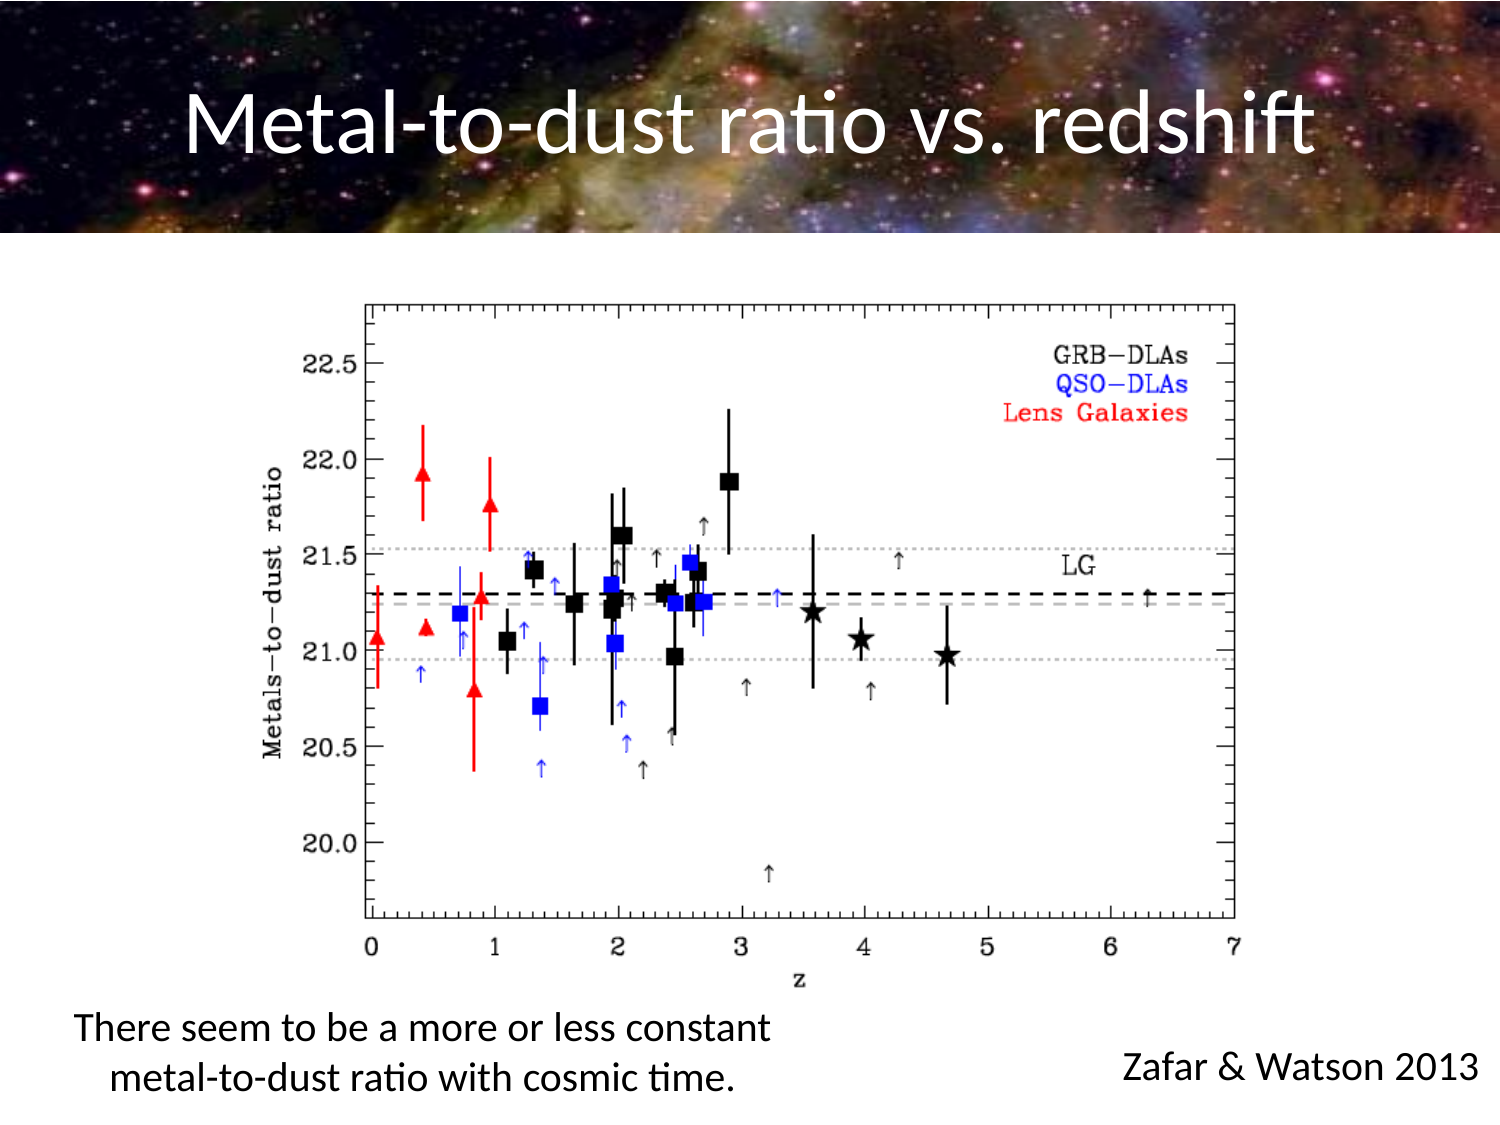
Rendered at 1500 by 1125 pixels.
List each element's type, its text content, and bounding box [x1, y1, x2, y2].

text_box Zafar & Watson 2013 [1107, 1031, 1500, 1097]
picture [0, 0, 1500, 233]
text_box There seem to be a more or less constant metal-to-dust ratio with cosmic time. [54, 992, 791, 1107]
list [74, 262, 1426, 1006]
